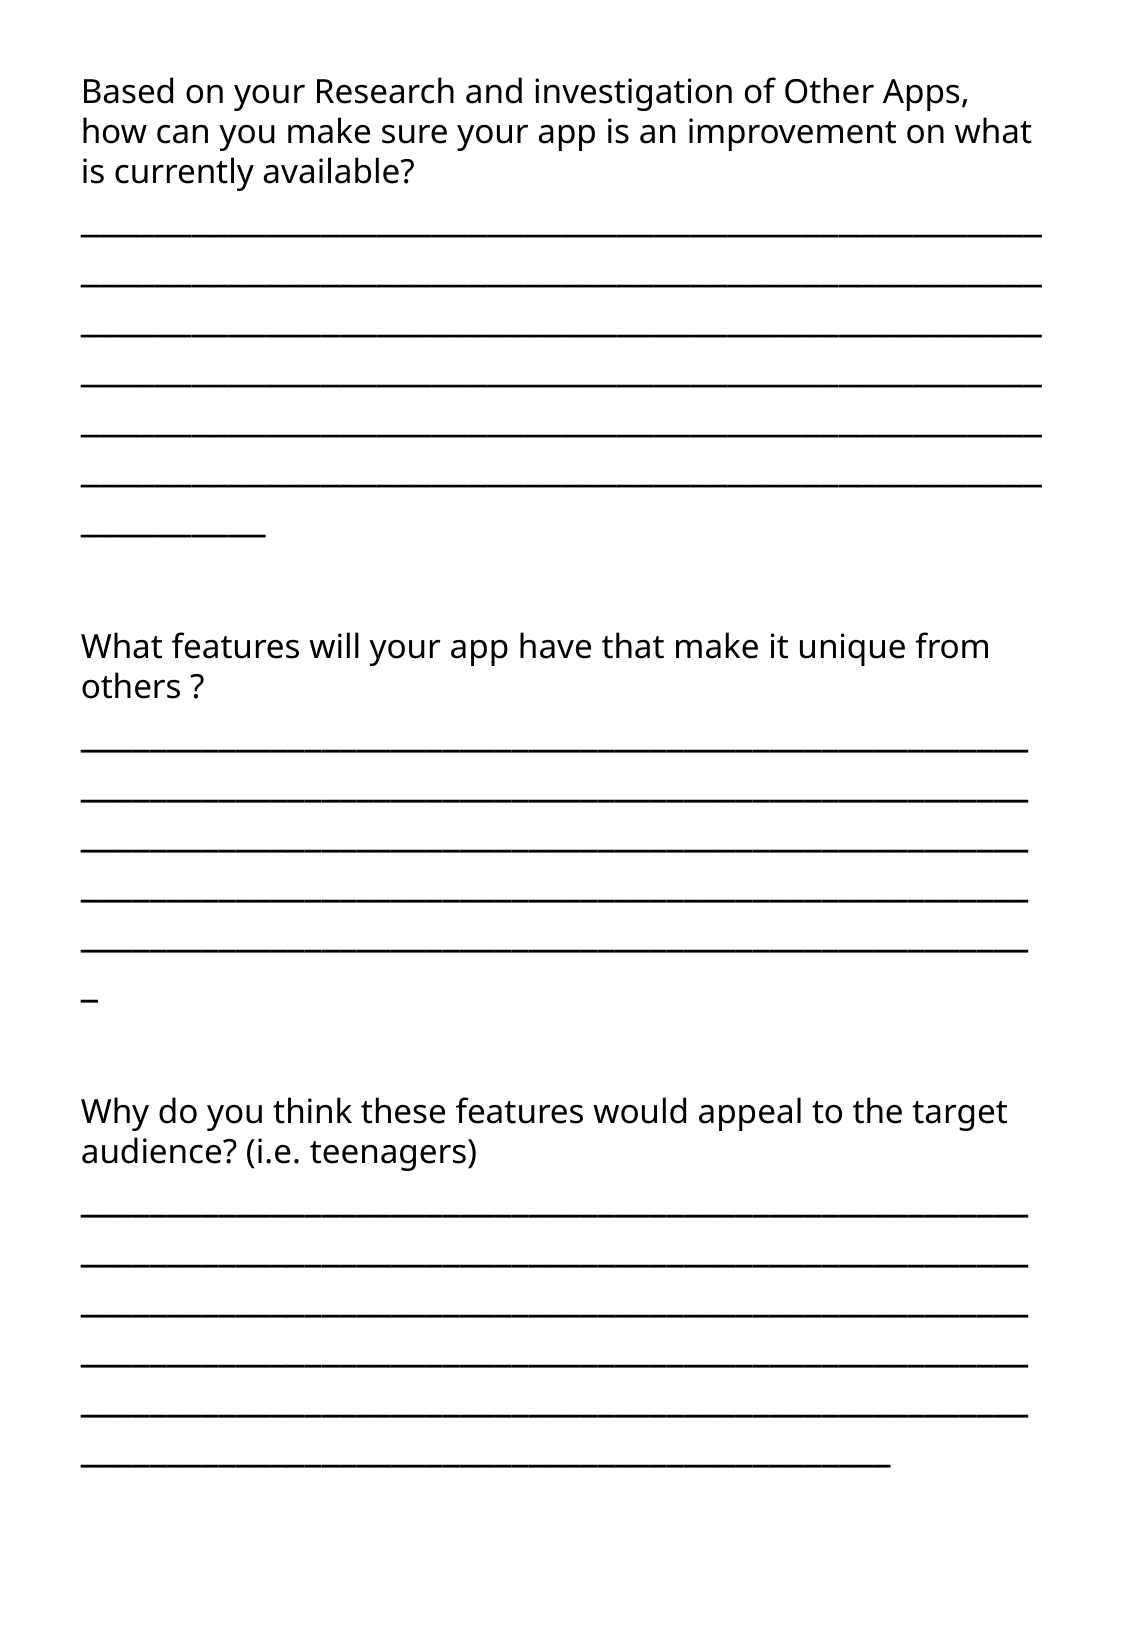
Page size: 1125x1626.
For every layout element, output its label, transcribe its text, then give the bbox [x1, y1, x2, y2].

text_box Based on your Research and investigation of Other Apps, how can you make sure your app is an improvement on what is currently available? __________________________________________________________________________________________________________________________________________________________________________________________________________________________________________________________________________________________________________________________________ What features will your app have that make it unique from others ? ____________________________________________________________________________________________________________________________________________________________________________________________________________________________________________________________________________________ Why do you think these features would appeal to the target audience? (i.e. teenagers) __________________________________________________________________________________________________________________________________________________________________________________________________________________________________________________________________________________________________________________________________ [66, 63, 1060, 1478]
